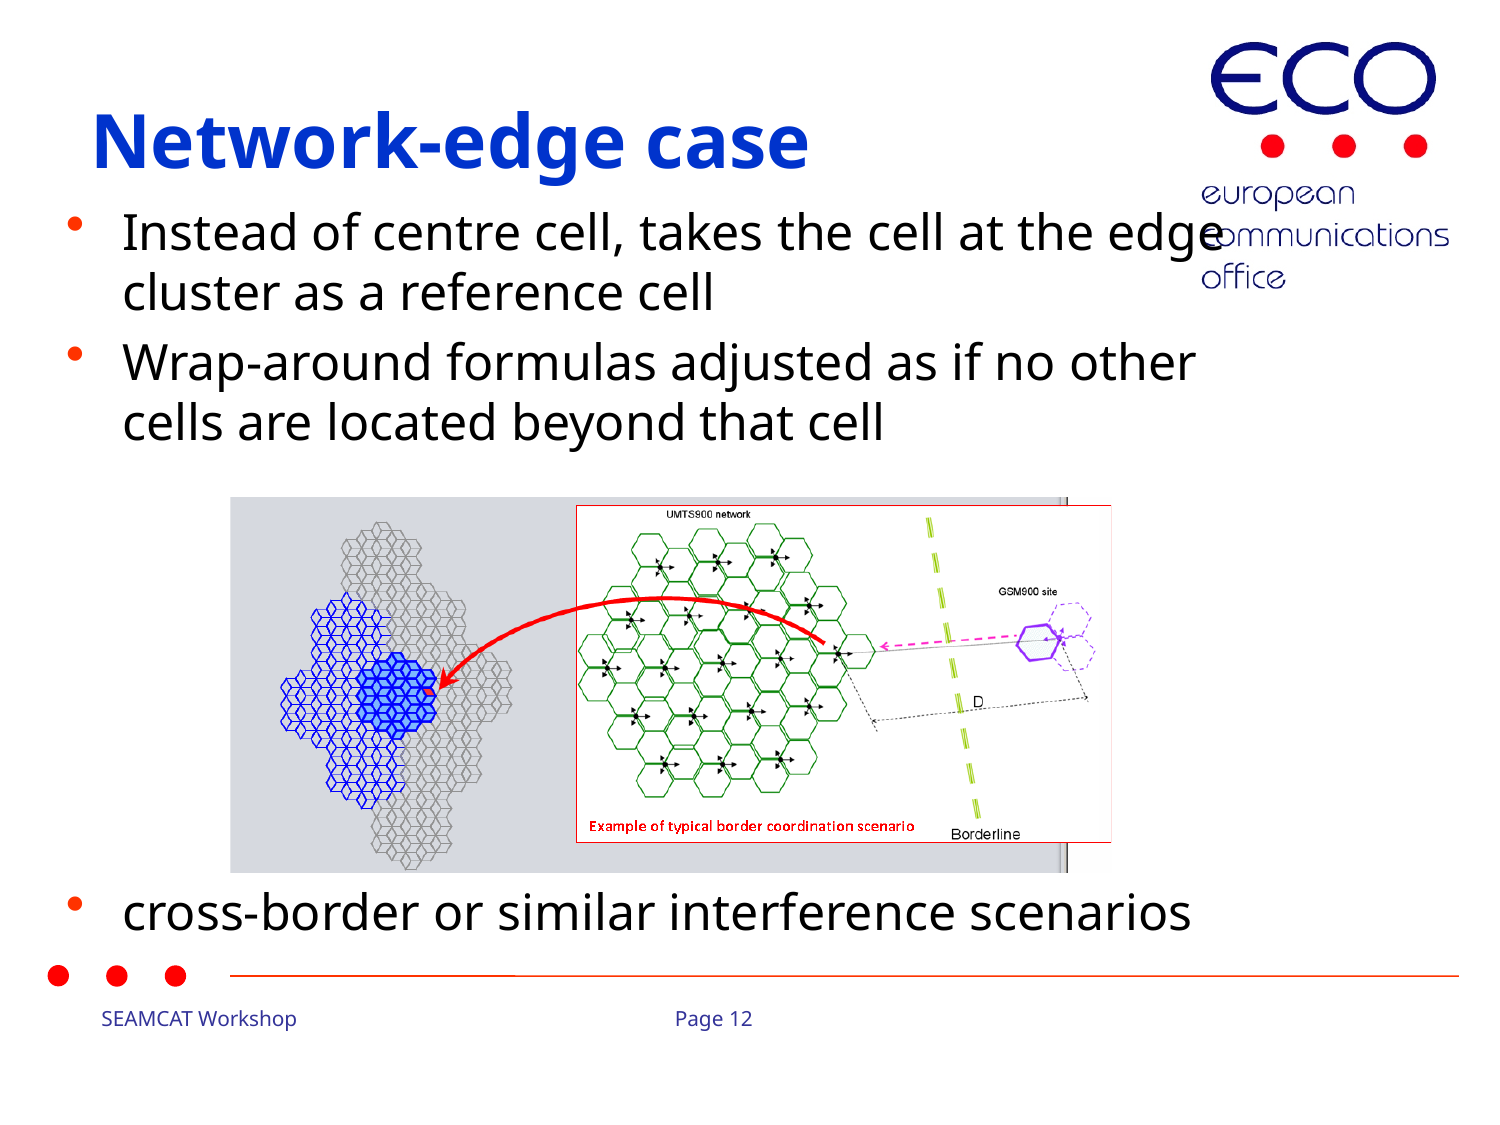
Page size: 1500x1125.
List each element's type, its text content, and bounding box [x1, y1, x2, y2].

picture [230, 496, 1112, 873]
picture [1201, 41, 1449, 289]
text_box Instead of centre cell, takes the cell at the edge cluster as a reference cell Wrap-around formulas adjusted as if no other cells are located beyond that cell cross-border or similar interference scenarios [51, 193, 1291, 672]
title Network-edge case [75, 45, 1425, 233]
